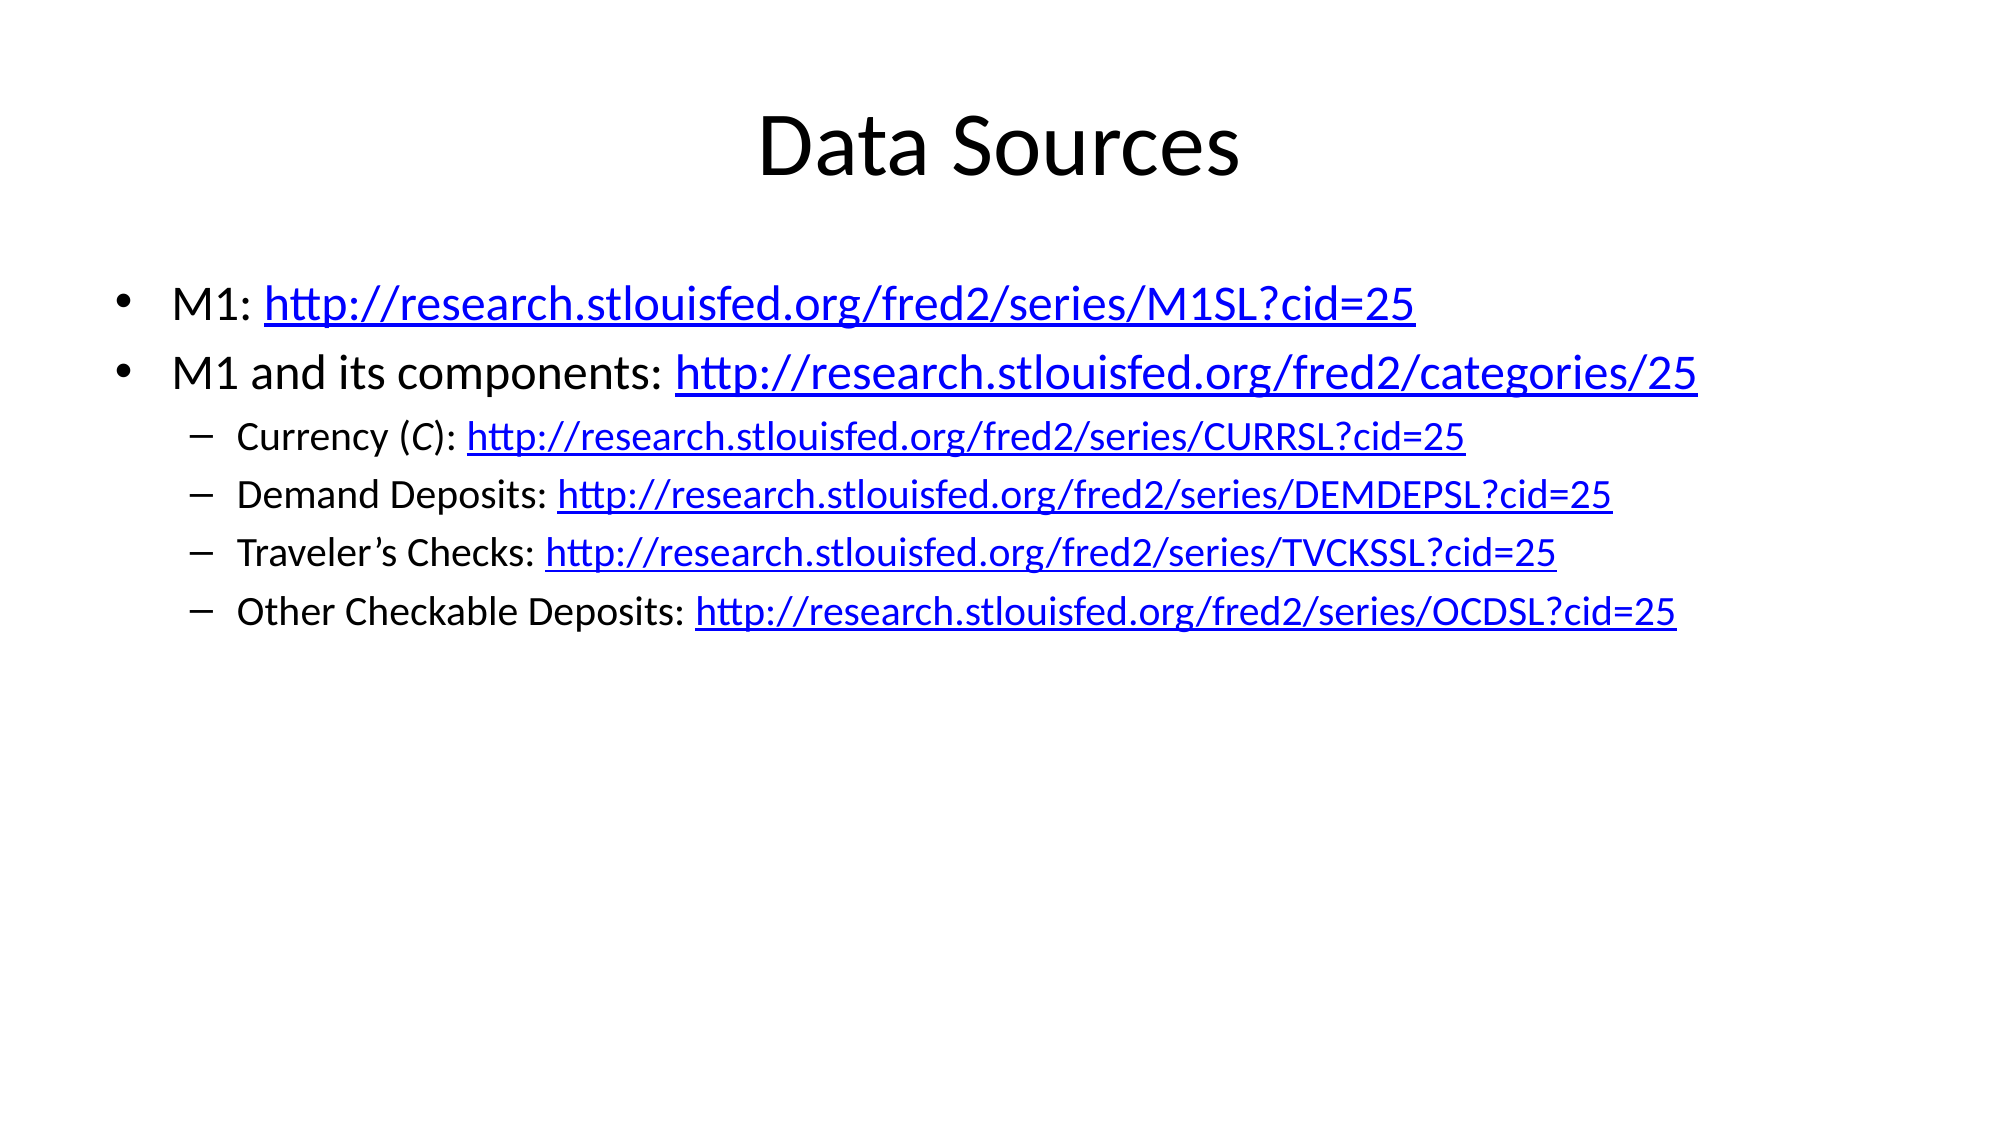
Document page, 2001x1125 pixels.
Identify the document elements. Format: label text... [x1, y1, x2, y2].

list M1: http://research.stlouisfed.org/fred2/series/M1SL?cid=25 M1 and its components: http://research.stlouisfed.org/fred2/categories/25 Currency (C): http://research.stlouisfed.org/fred2/series/CURRSL?cid=25 Demand Deposits: http://research.stlouisfed.org/fred2/series/DEMDEPSL?cid=25 Traveler’s Checks: http://research.stlouisfed.org/fred2/series/TVCKSSL?cid=25 Other Checkable Deposits: http://research.stlouisfed.org/fred2/series/OCDSL?cid=25 [99, 262, 1900, 1005]
title Data Sources [99, 45, 1900, 233]
